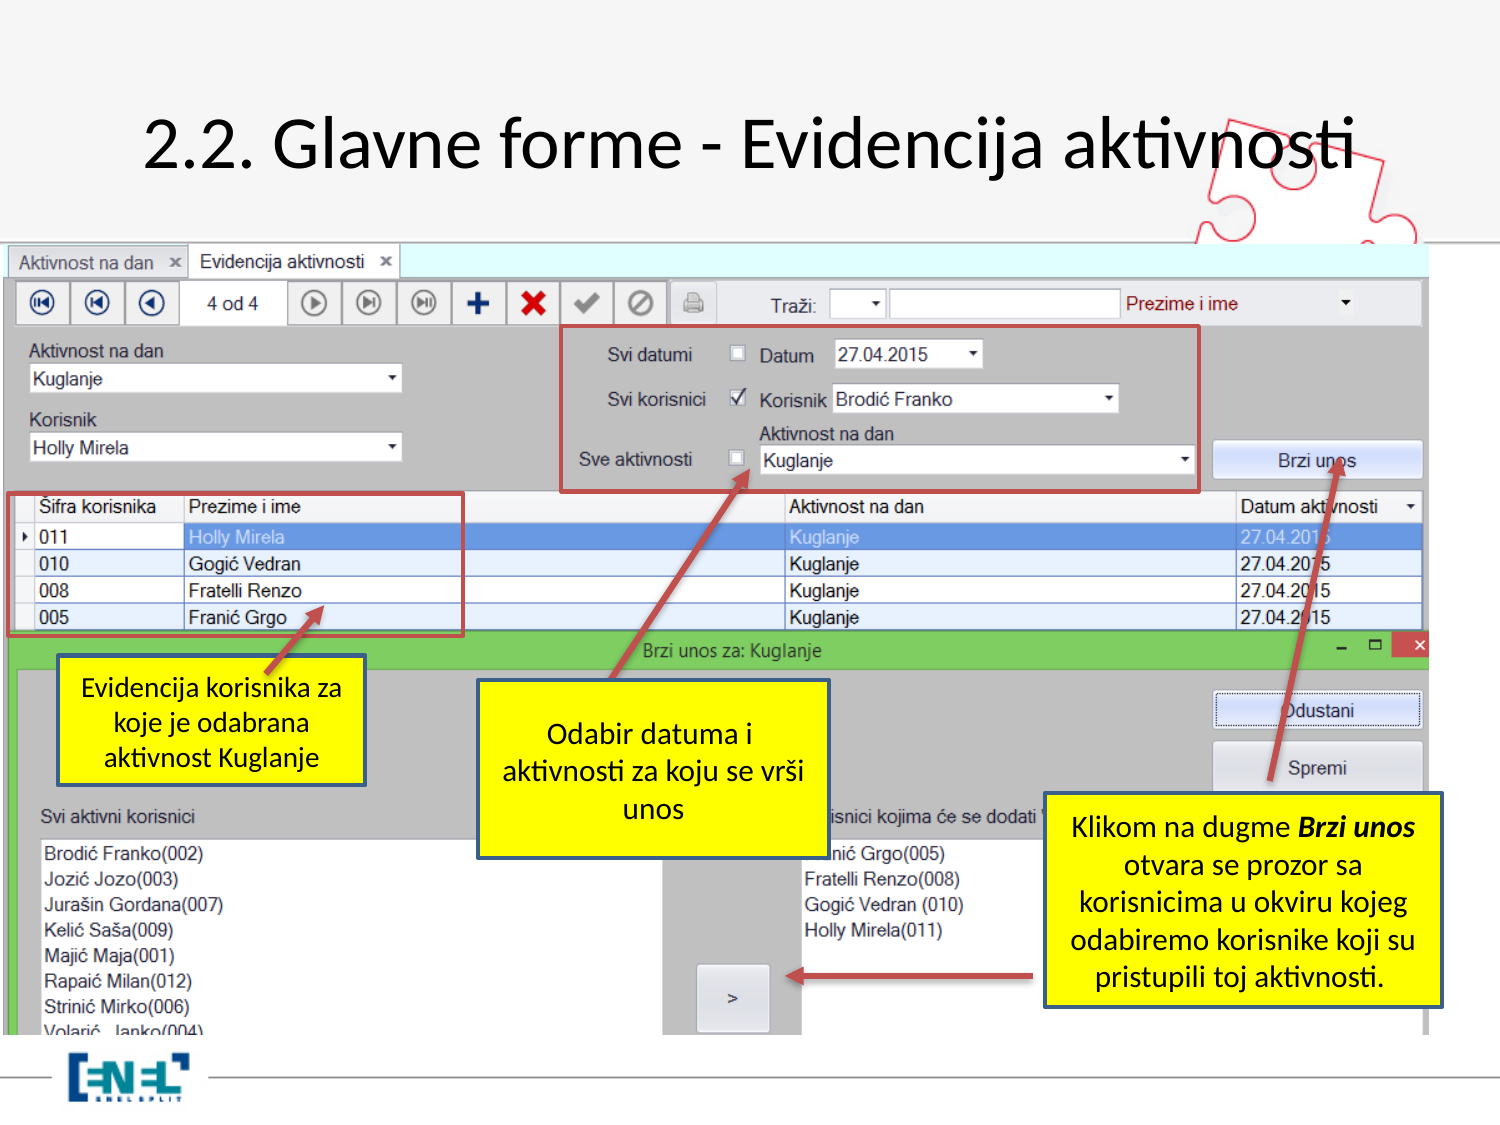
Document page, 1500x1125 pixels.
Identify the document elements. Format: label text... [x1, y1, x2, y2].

title 2.2. Glavne forme - Evidencija aktivnosti [75, 45, 1425, 233]
text_box Klikom na dugme Brzi unos otvara se prozor sa korisnicima u okviru kojeg odabiremo korisnike koji su pristupili toj aktivnosti. [1432, 791, 1444, 1009]
picture [0, 0, 1500, 1125]
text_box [265, 604, 325, 675]
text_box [1269, 455, 1341, 782]
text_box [610, 468, 751, 681]
